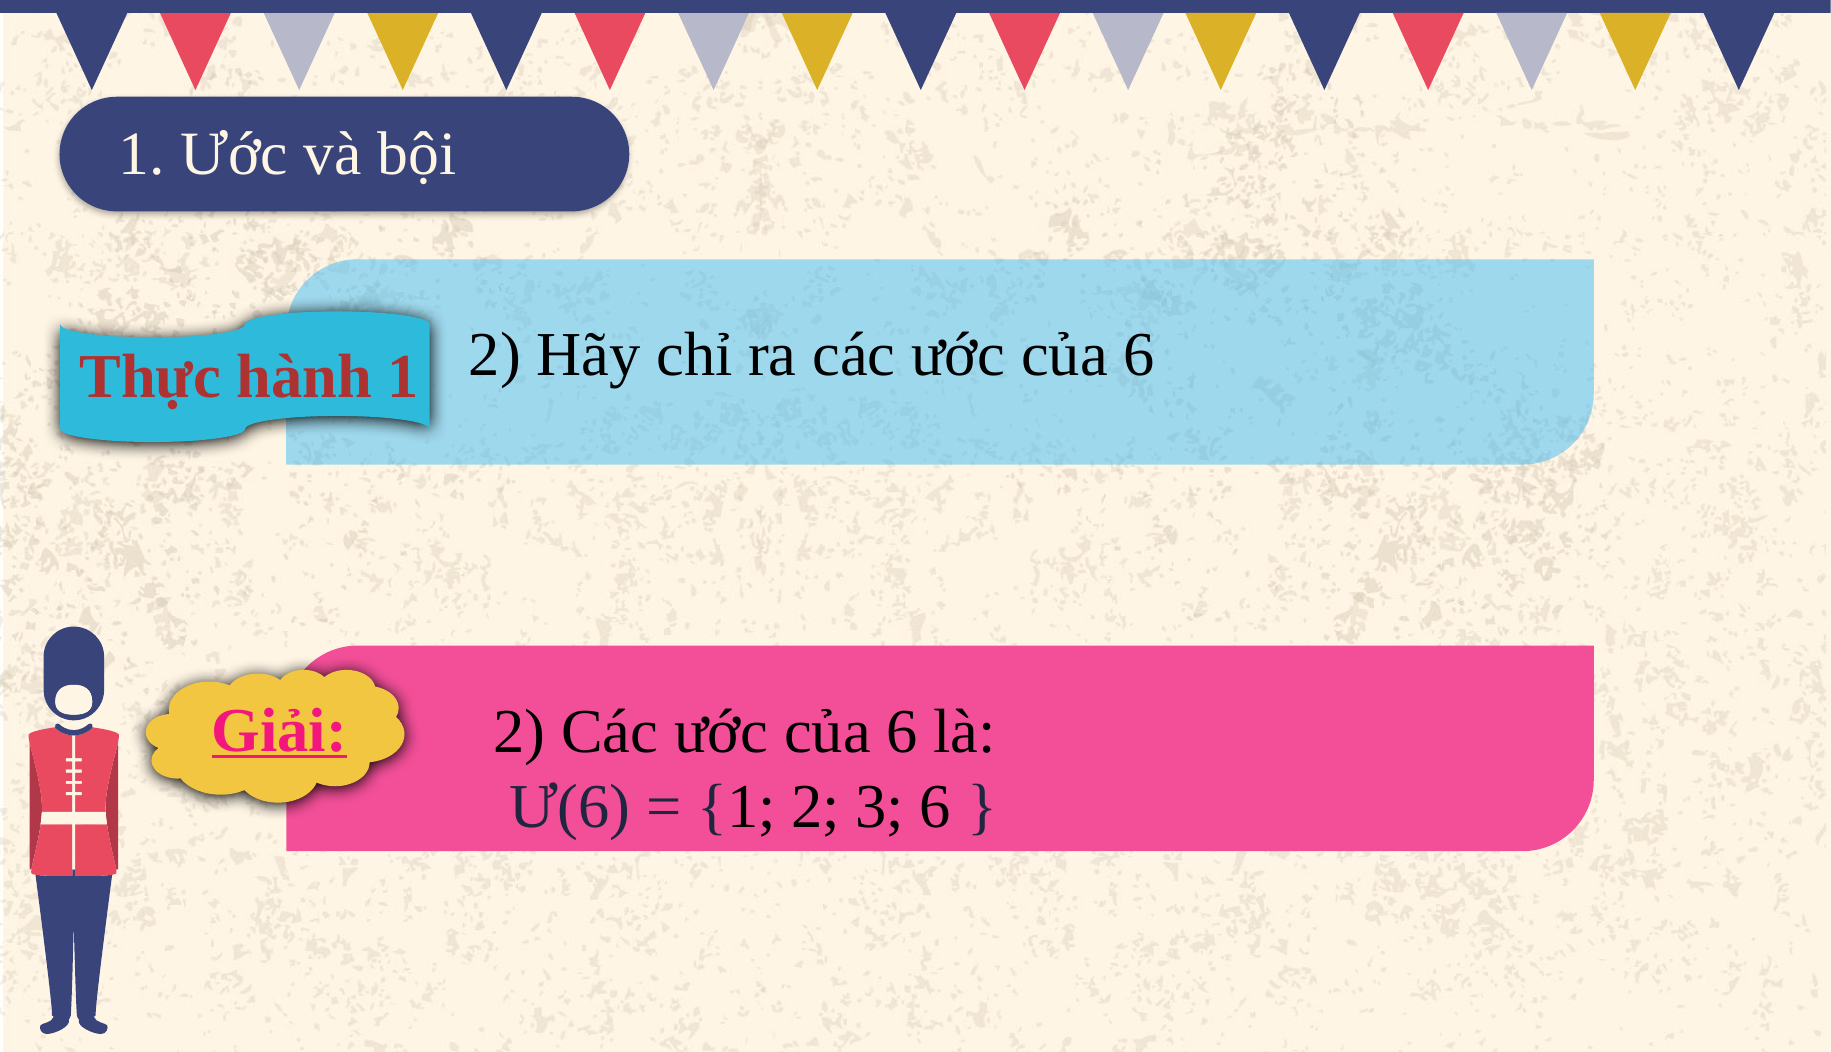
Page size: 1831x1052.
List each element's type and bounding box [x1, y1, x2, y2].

text_box [145, 645, 1594, 926]
text_box [59, 96, 630, 212]
text_box [28, 626, 120, 1035]
picture [0, 13, 1831, 1052]
text_box [59, 259, 1595, 465]
